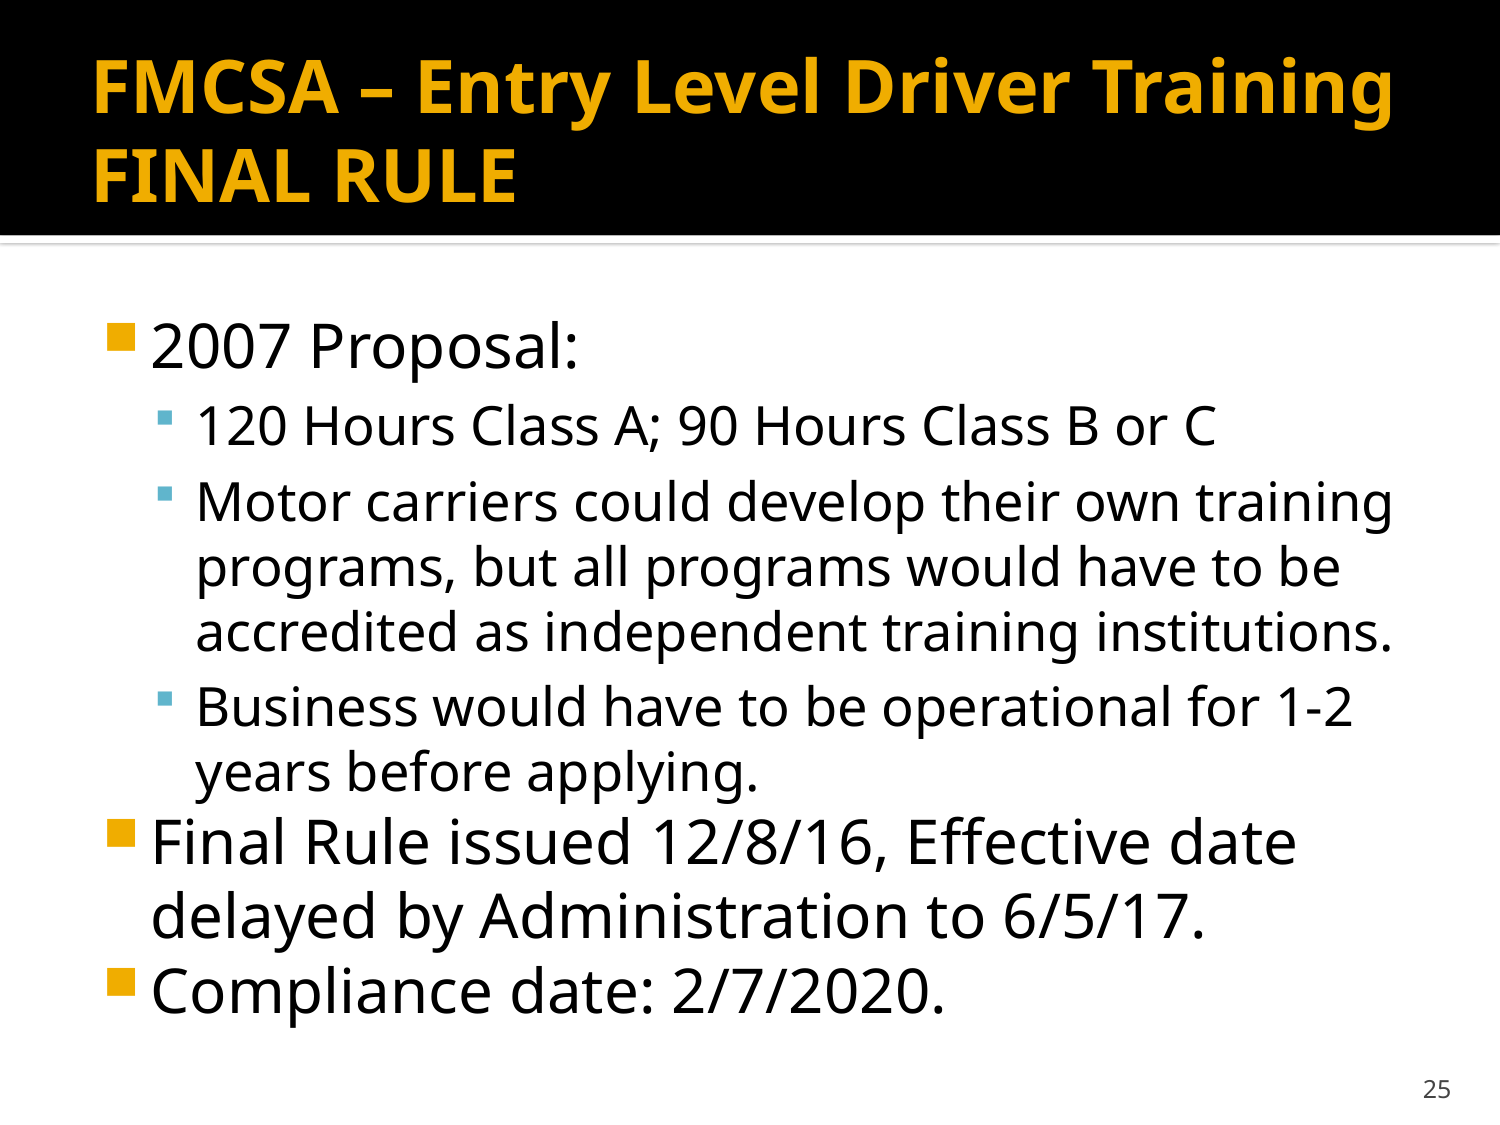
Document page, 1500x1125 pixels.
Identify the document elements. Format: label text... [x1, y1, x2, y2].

list 2007 Proposal: 120 Hours Class A; 90 Hours Class B or C Motor carriers could develop their own training programs, but all programs would have to be accredited as independent training institutions. Business would have to be operational for 1-2 years before applying. Final Rule issued 12/8/16, Effective date delayed by Administration to 6/5/17. Compliance date: 2/7/2020. [75, 291, 1425, 1050]
slide_number 25 [1345, 1062, 1467, 1108]
title FMCSA – Entry Level Driver Training FINAL RULE [75, 25, 1425, 231]
